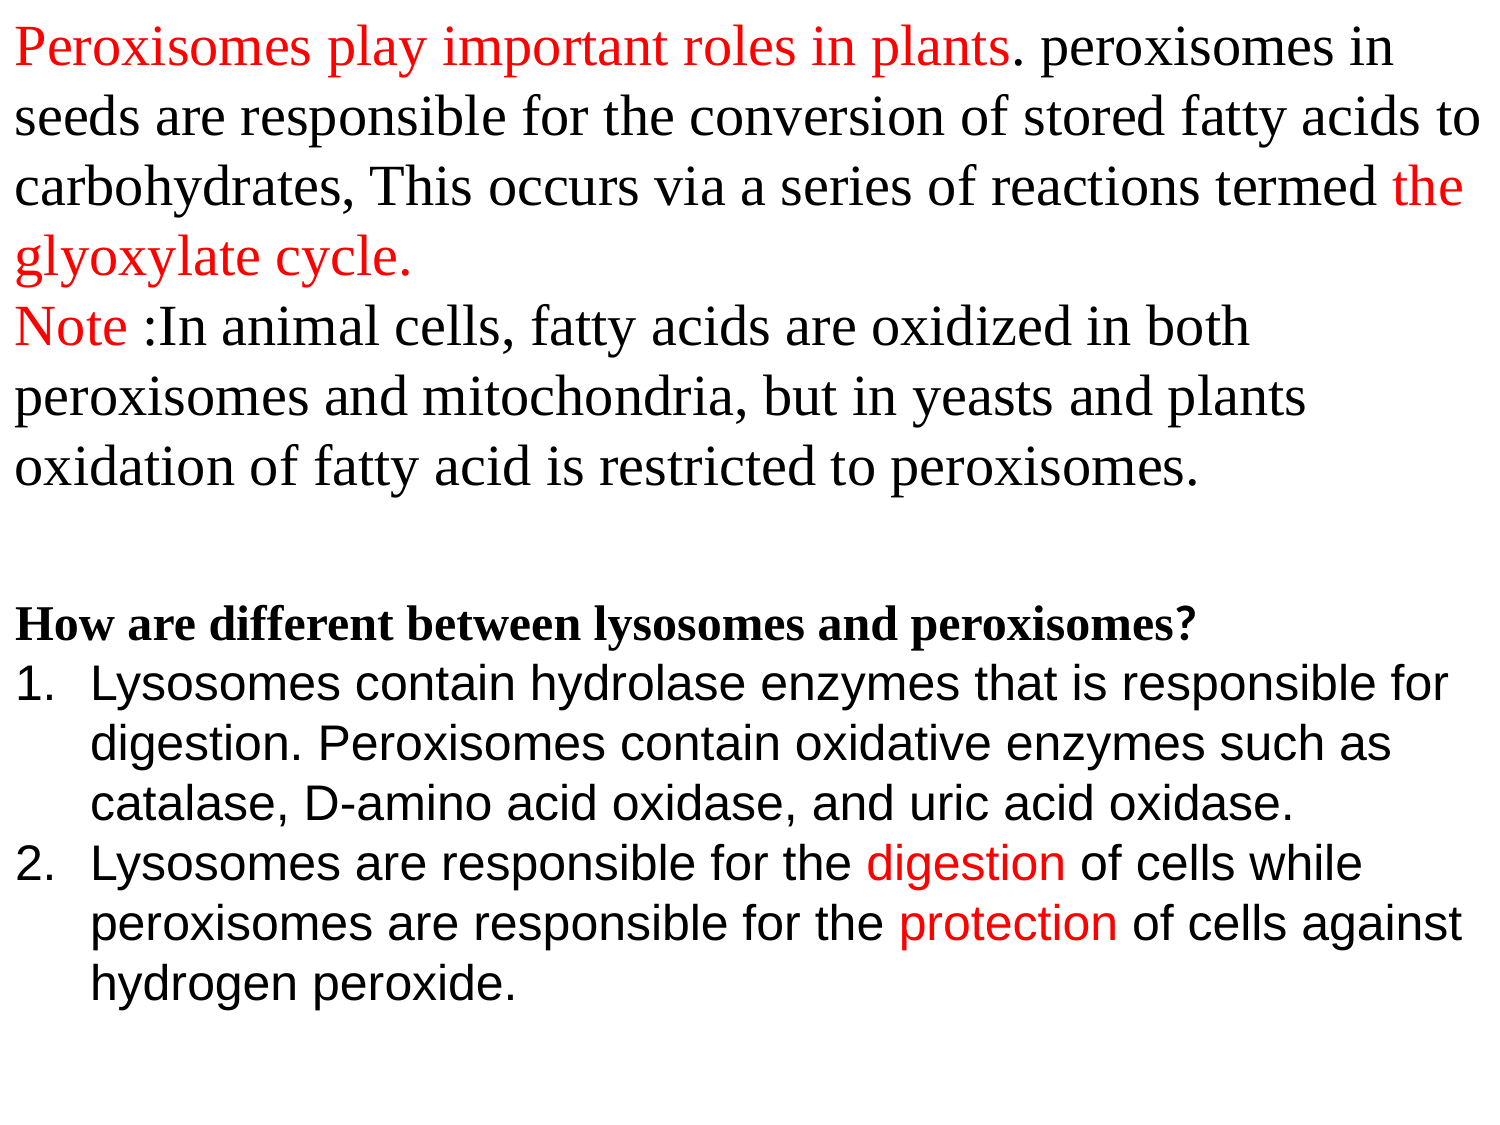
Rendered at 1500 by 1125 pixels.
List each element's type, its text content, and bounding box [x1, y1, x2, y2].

text_box How are different between lysosomes and peroxisomes? Lysosomes contain hydrolase enzymes that is responsible for digestion. Peroxisomes contain oxidative enzymes such as catalase, D-amino acid oxidase, and uric acid oxidase. Lysosomes are responsible for the digestion of cells while peroxisomes are responsible for the protection of cells against hydrogen peroxide. [0, 582, 1500, 1078]
text_box Peroxisomes play important roles in plants. peroxisomes in seeds are responsible for the conversion of stored fatty acids to carbohydrates, This occurs via a series of reactions termed the glyoxylate cycle. Note :In animal cells, fatty acids are oxidized in both peroxisomes and mitochondria, but in yeasts and plants oxidation of fatty acid is restricted to peroxisomes. [0, 0, 1500, 575]
